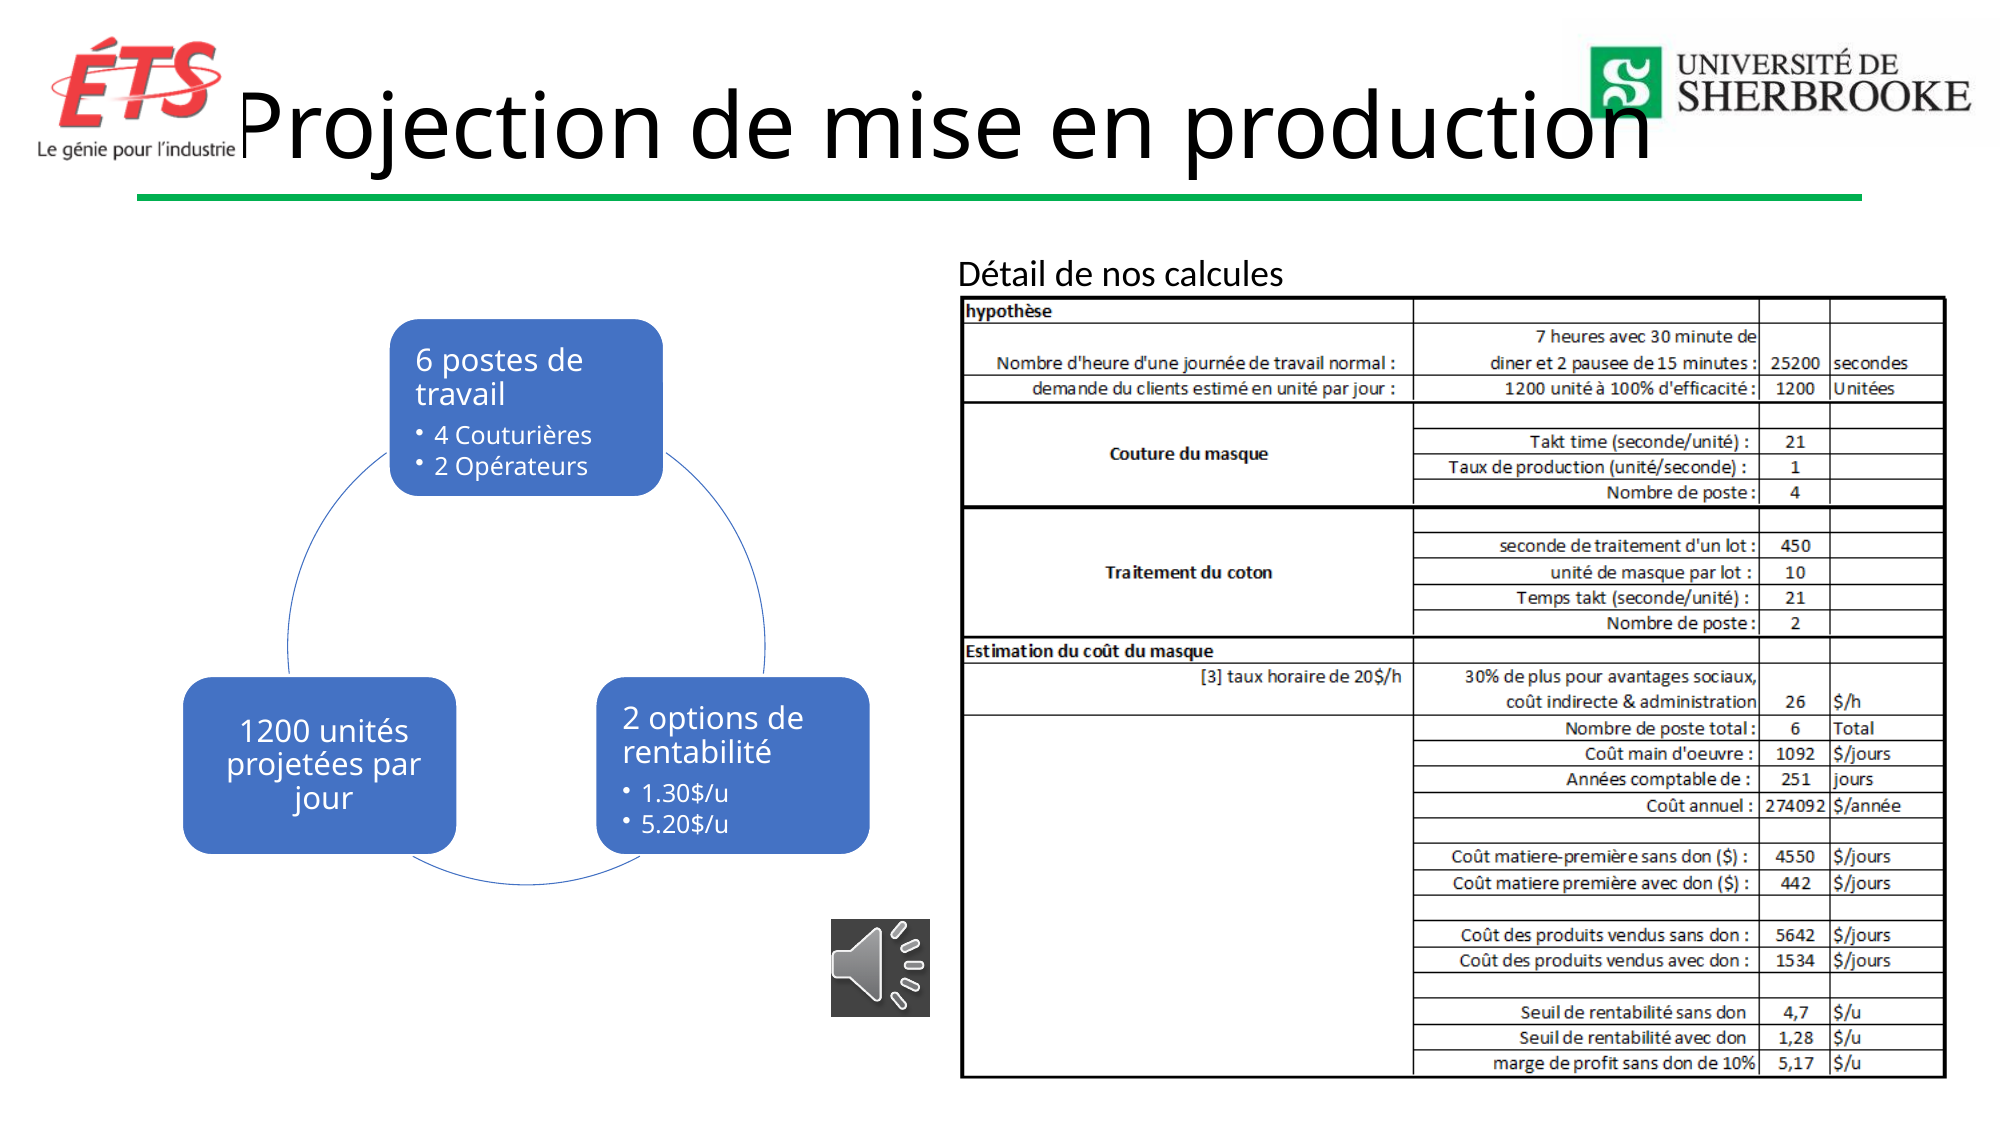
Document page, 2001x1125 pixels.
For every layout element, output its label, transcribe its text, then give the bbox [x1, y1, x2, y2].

picture [30, 26, 243, 169]
title Projection de mise en production [80, 59, 1806, 198]
picture [959, 292, 1951, 1084]
picture [1562, 18, 2000, 147]
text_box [151, 317, 902, 918]
text_box Détail de nos calcules [942, 241, 1393, 302]
picture [830, 918, 931, 1019]
